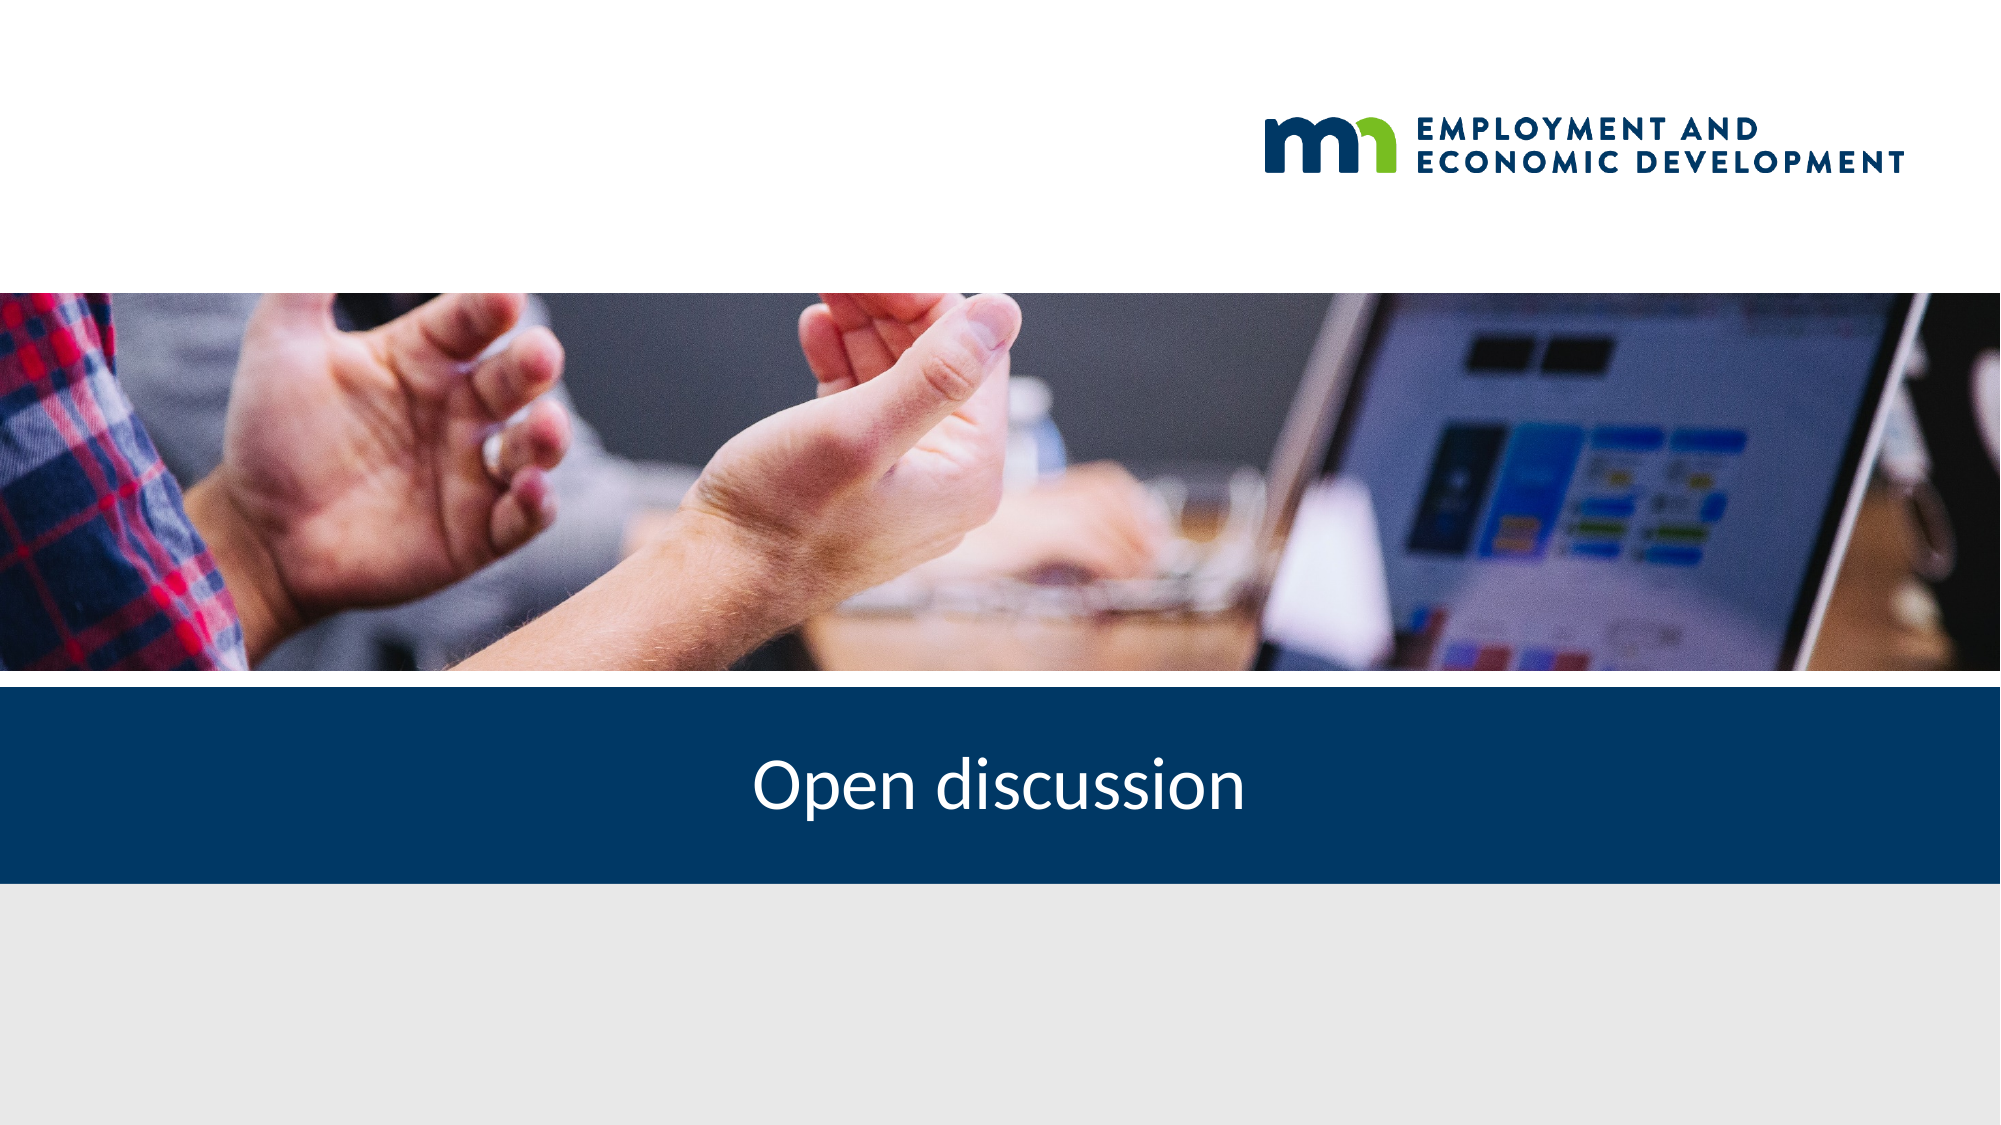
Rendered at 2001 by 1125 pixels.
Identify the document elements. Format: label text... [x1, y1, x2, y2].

picture [1265, 117, 1904, 173]
picture [0, 293, 2000, 671]
title Open discussion [43, 687, 1957, 884]
